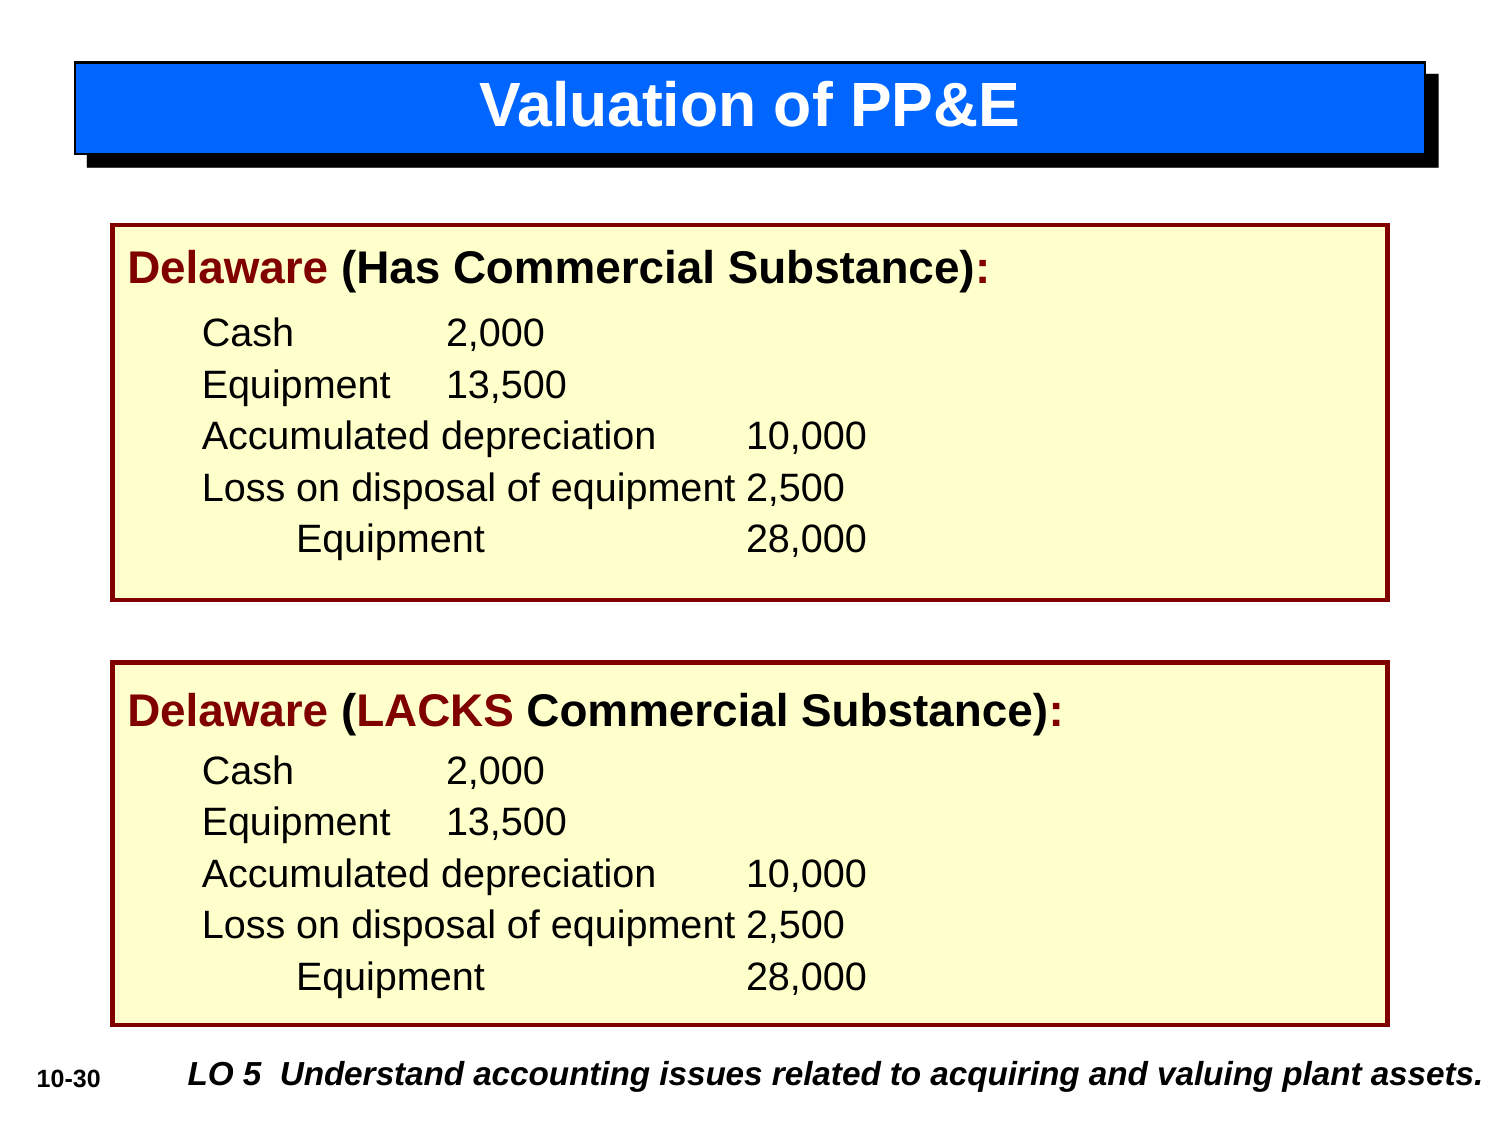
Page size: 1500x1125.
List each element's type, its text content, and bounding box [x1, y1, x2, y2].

text_box Delaware (Has Commercial Substance): [112, 224, 1175, 299]
text_box [112, 224, 1388, 600]
text_box [112, 662, 1388, 1025]
text_box Cash 2,000 Equipment 13,500 Accumulated depreciation 10,000 Loss on disposal of equipment 2,500 Equipment 28,000 [112, 737, 1338, 1006]
text_box LO 5 Understand accounting issues related to acquiring and valuing plant assets. [149, 1044, 1500, 1100]
text_box Cash 2,000 Equipment 13,500 Accumulated depreciation 10,000 Loss on disposal of equipment 2,500 Equipment 28,000 [112, 299, 1338, 568]
text_box Delaware (LACKS Commercial Substance): [112, 667, 1125, 737]
title Valuation of PP&E [75, 62, 1425, 155]
